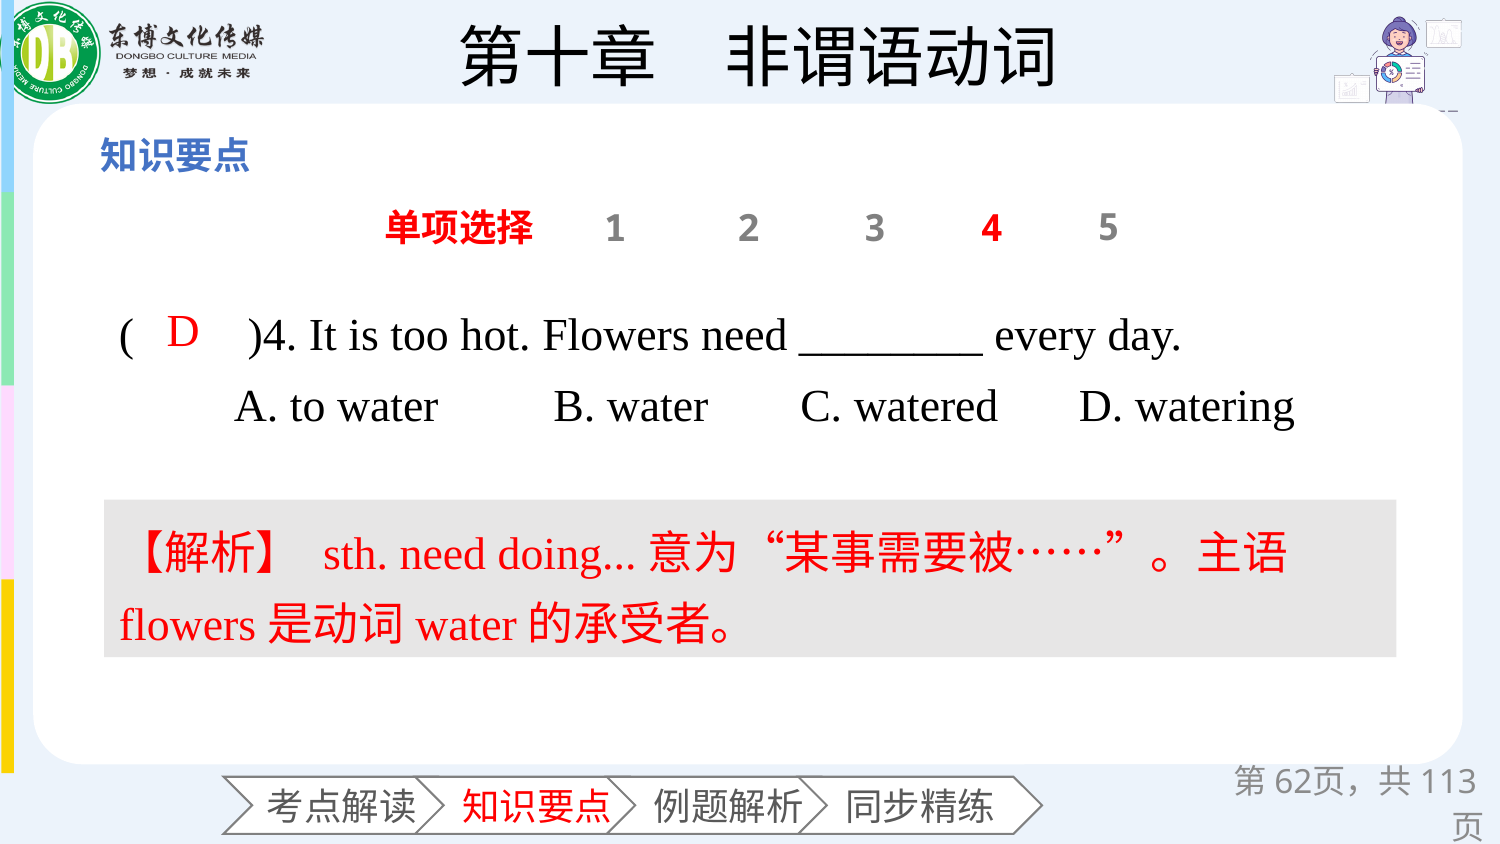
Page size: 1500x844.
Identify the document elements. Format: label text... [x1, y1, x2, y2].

text_box 单项选择 [369, 196, 554, 257]
text_box 5 [1082, 195, 1137, 257]
slide_number 第页，共113页 [1195, 780, 1500, 826]
picture [14, 1, 265, 104]
text_box 2 [722, 196, 776, 257]
text_box ( )4. It is too hot. Flowers need ________ every day. A. to water B. water C. watered D. watering [104, 280, 1444, 486]
text_box 1 [589, 196, 643, 257]
text_box D [151, 293, 217, 363]
text_box 4 [965, 196, 1020, 257]
text_box 3 [848, 196, 903, 257]
picture [1312, 0, 1487, 131]
text_box 【解析】 sth. need doing...意为“某事需要被……”。主语flowers是动词water的承受者。 [104, 499, 1397, 658]
